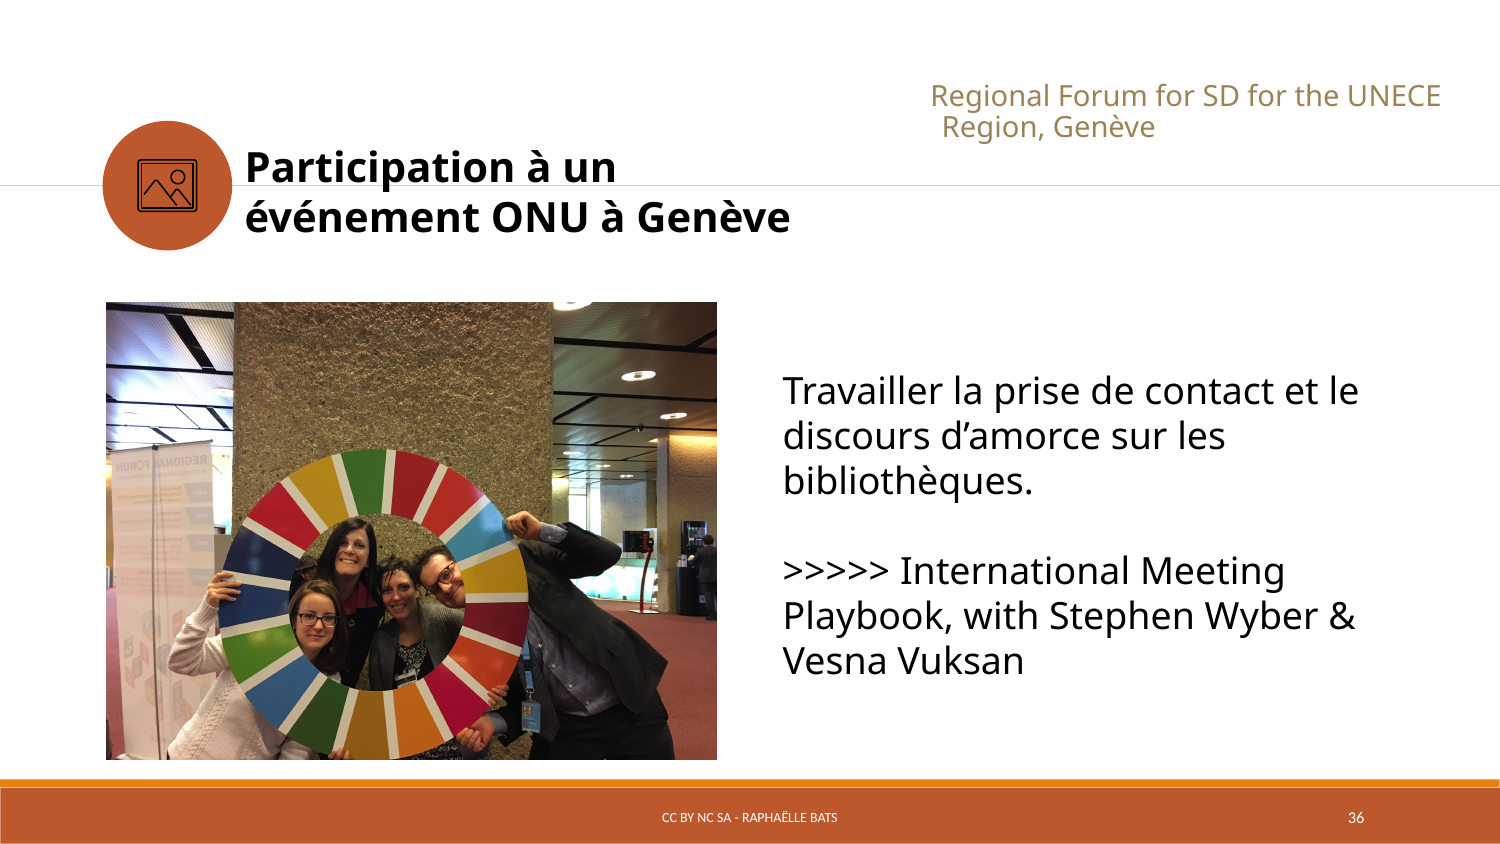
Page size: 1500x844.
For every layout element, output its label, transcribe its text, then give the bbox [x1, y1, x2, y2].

text_box Travailler la prise de contact et le discours d’amorce sur les bibliothèques. >>>>> International Meeting Playbook, with Stephen Wyber & Vesna Vuksan [767, 350, 1477, 744]
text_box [137, 159, 198, 212]
picture [106, 301, 717, 761]
text_box [103, 195, 230, 251]
text_box Participation à un événement ONU à Genève [229, 133, 867, 182]
footer CC BY NC SA - Raphaëlle Bats [453, 794, 1047, 840]
text_box [102, 120, 229, 182]
slide_number 36 [1218, 794, 1380, 840]
text_box Participation à un événement ONU à Genève [229, 195, 867, 205]
list Regional Forum for SD for the UNECE Region, Genève [915, 41, 1477, 182]
